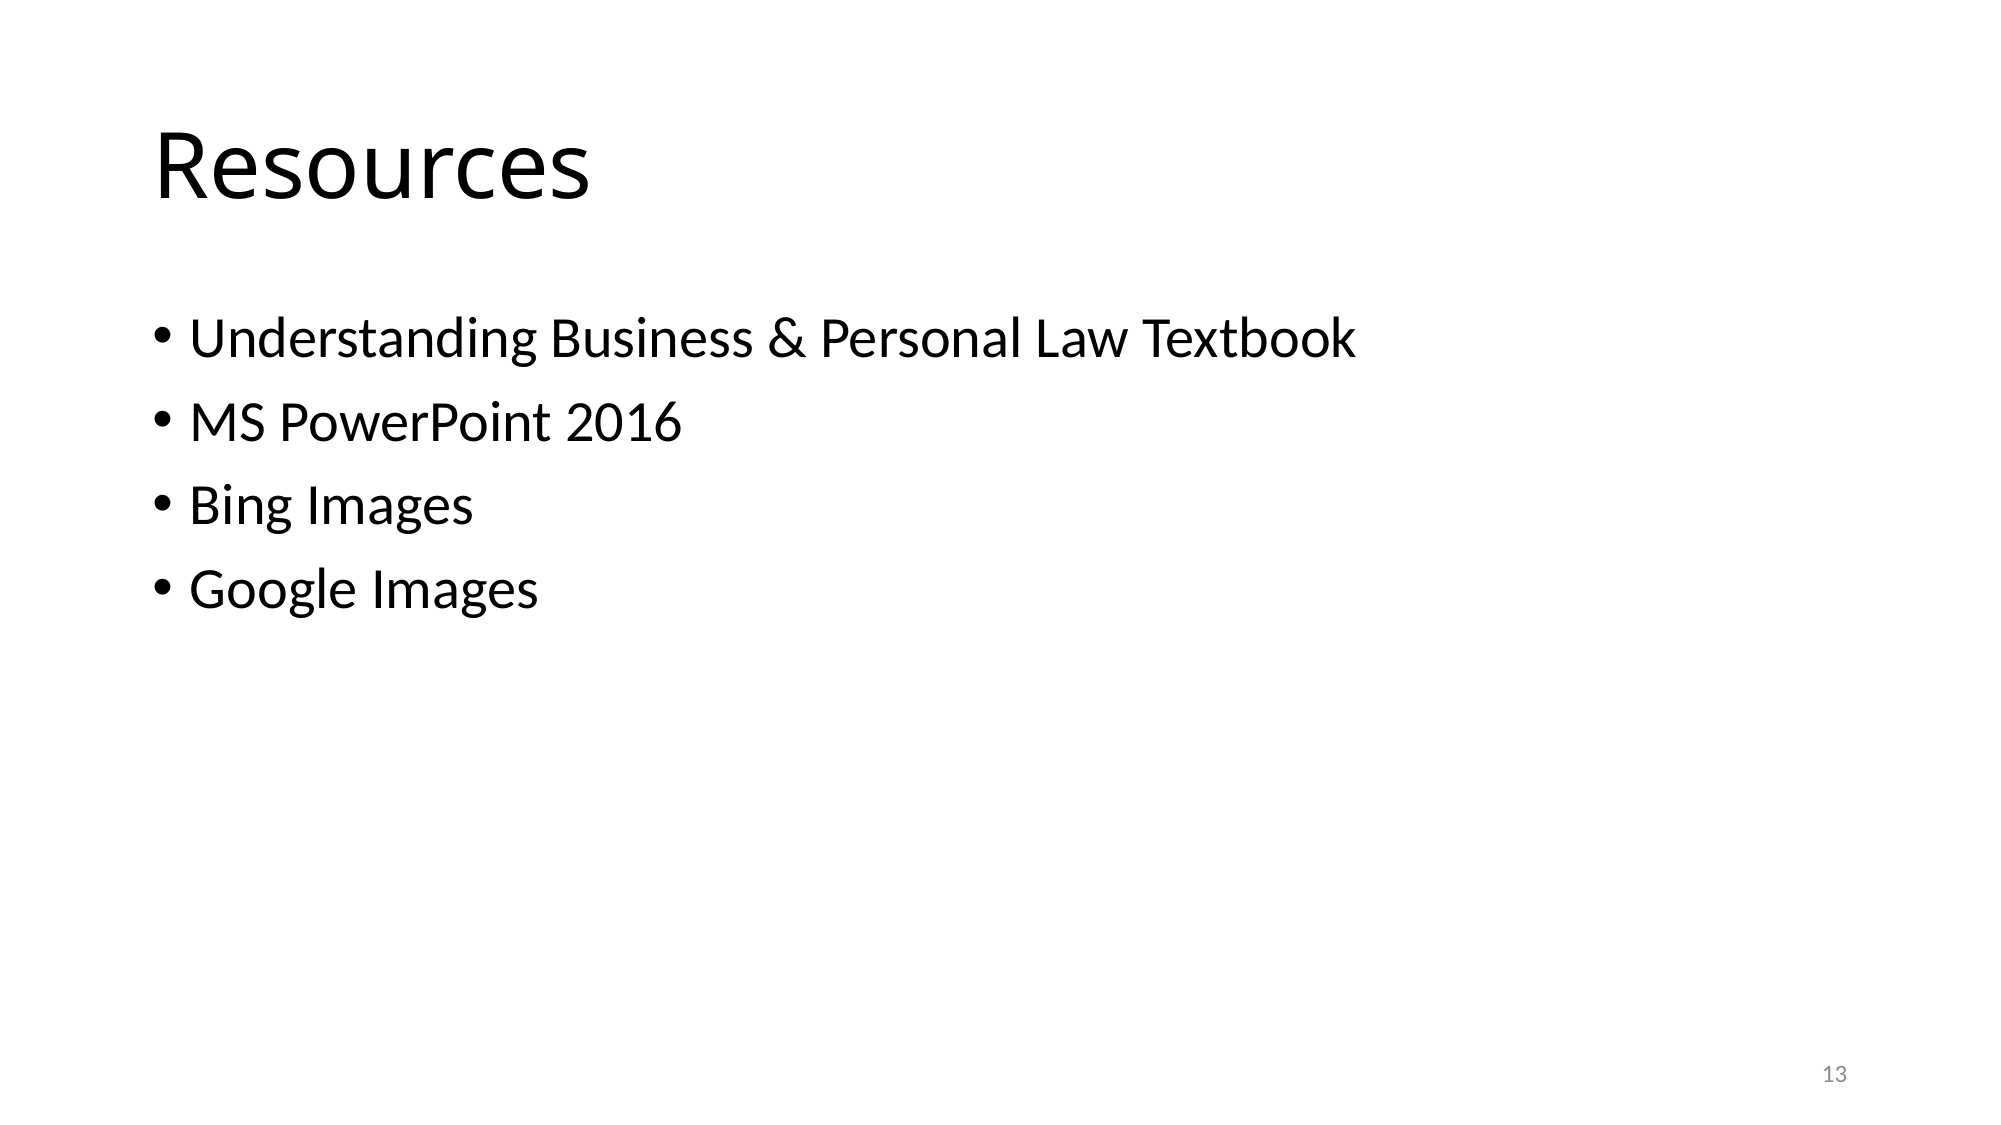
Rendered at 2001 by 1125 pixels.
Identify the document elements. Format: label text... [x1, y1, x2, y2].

slide_number 13 [1412, 1042, 1863, 1103]
list Understanding Business & Personal Law Textbook MS PowerPoint 2016 Bing Images Google Images [137, 299, 1863, 1014]
title Resources [137, 59, 1863, 278]
